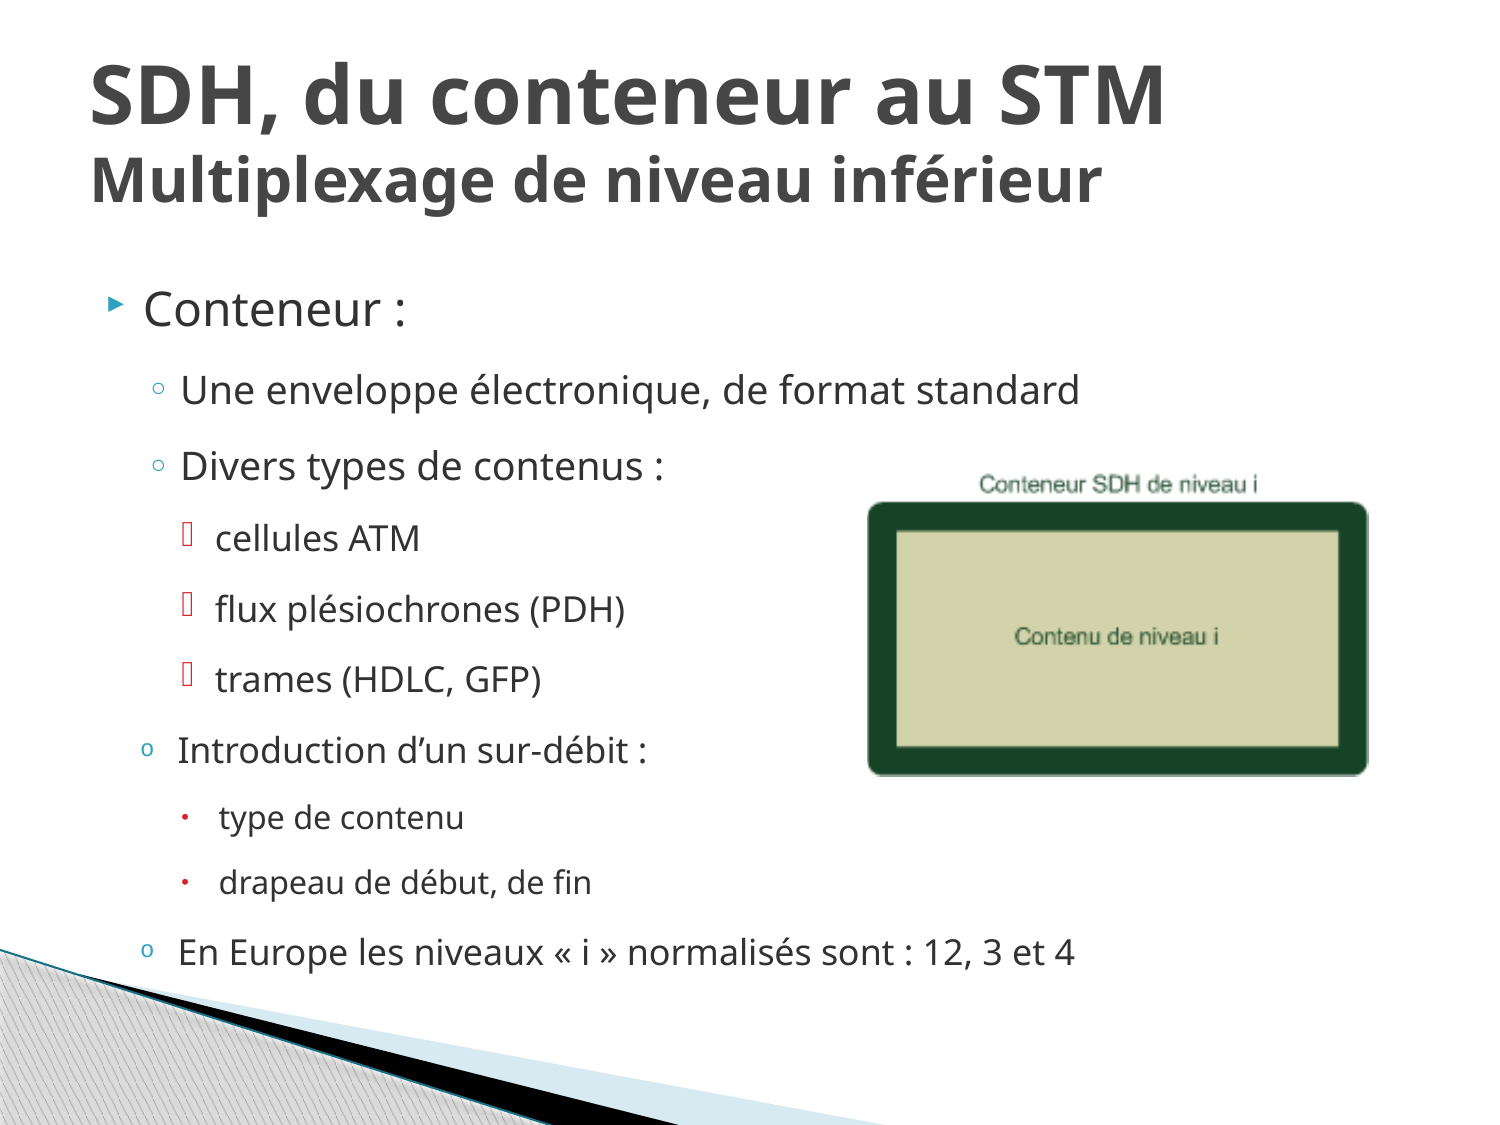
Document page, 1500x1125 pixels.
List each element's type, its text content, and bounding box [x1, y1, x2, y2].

title SDH, du conteneur au STM Multiplexage de niveau inférieur [75, 35, 1425, 223]
picture [866, 468, 1369, 777]
list Conteneur : Une enveloppe électronique, de format standard Divers types de contenus : cellules ATM flux plésiochrones (PDH) trames (HDLC, GFP) Introduction d’un sur-débit : type de contenu drapeau de début, de fin En Europe les niveaux « i » normalisés sont : 12, 3 et 4 [75, 243, 1425, 986]
